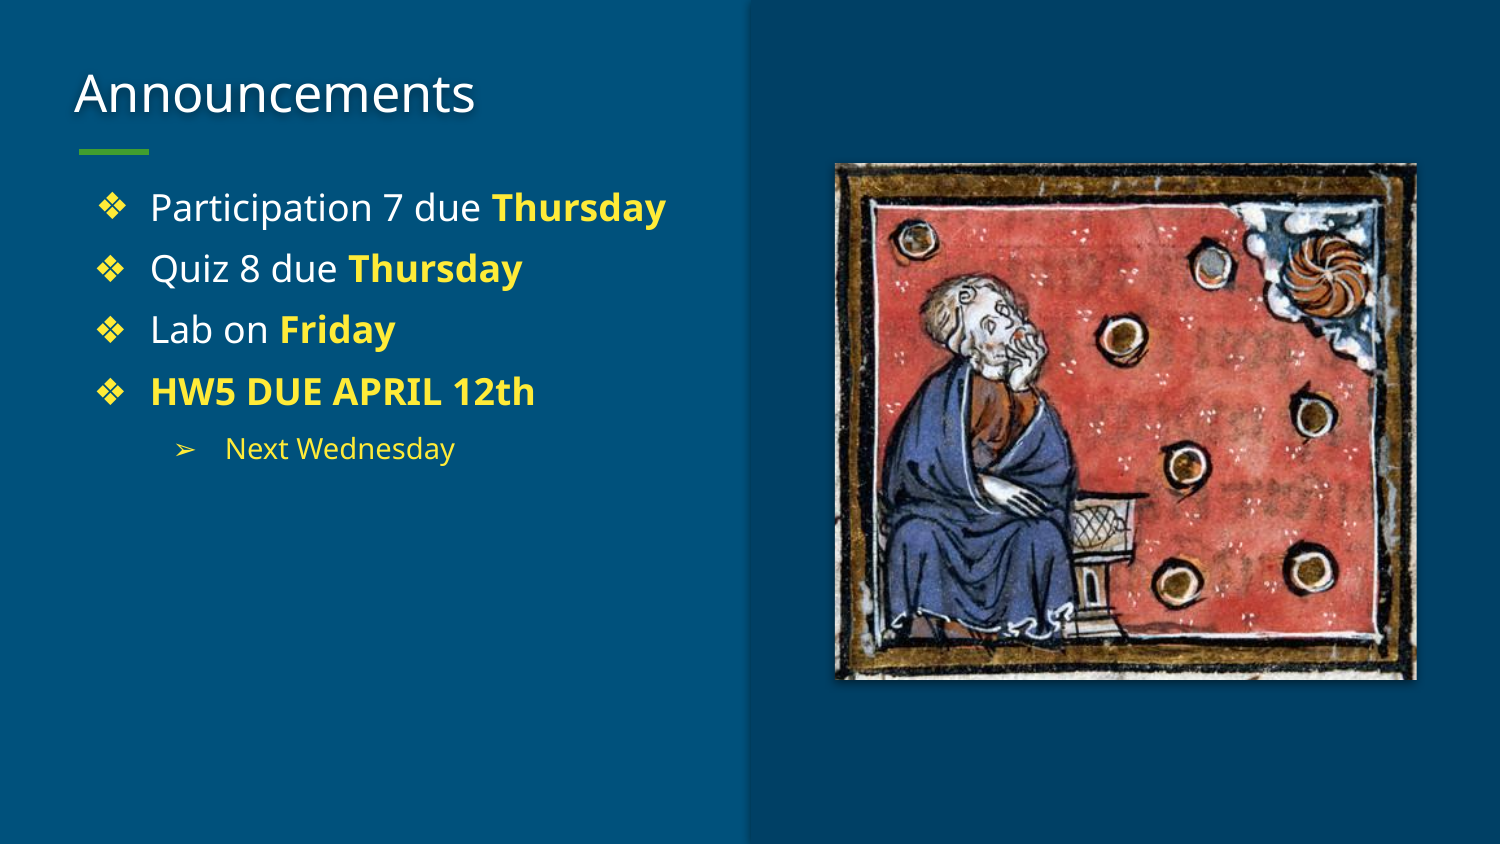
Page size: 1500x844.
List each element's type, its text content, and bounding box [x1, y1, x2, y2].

picture [834, 163, 1417, 680]
title Announcements [63, 39, 1437, 152]
list Participation 7 due Thursday Quiz 8 due Thursday Lab on Friday HW5 DUE APRIL 12th Next Wednesday [63, 183, 752, 791]
